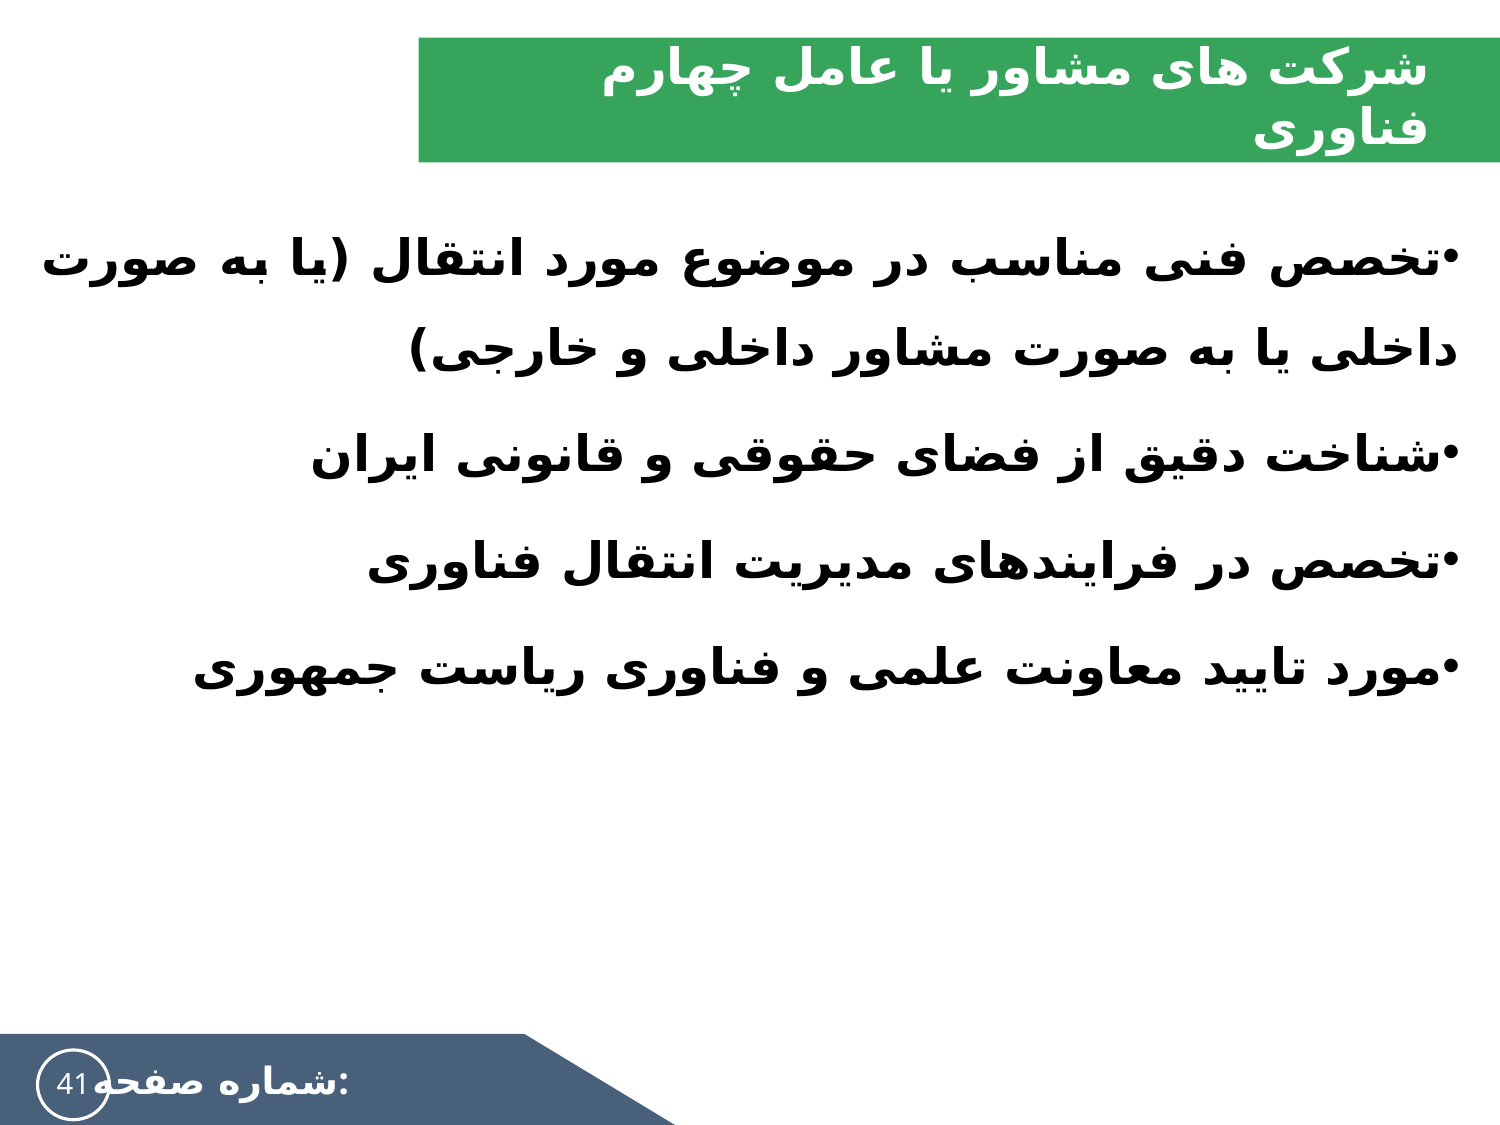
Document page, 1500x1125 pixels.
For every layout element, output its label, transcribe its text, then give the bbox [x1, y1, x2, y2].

list تخصص فنی مناسب در موضوع مورد انتقال (یا به صورت داخلی یا به صورت مشاور داخلی و خارجی) شناخت دقیق از فضای حقوقی و قانونی ایران تخصص در فرایندهای مدیریت انتقال فناوری مورد تایید معاونت علمی و فناوری ریاست جمهوری [24, 187, 1475, 988]
title شرکت های مشاور یا عامل چهارم فناوری [437, 50, 1446, 140]
